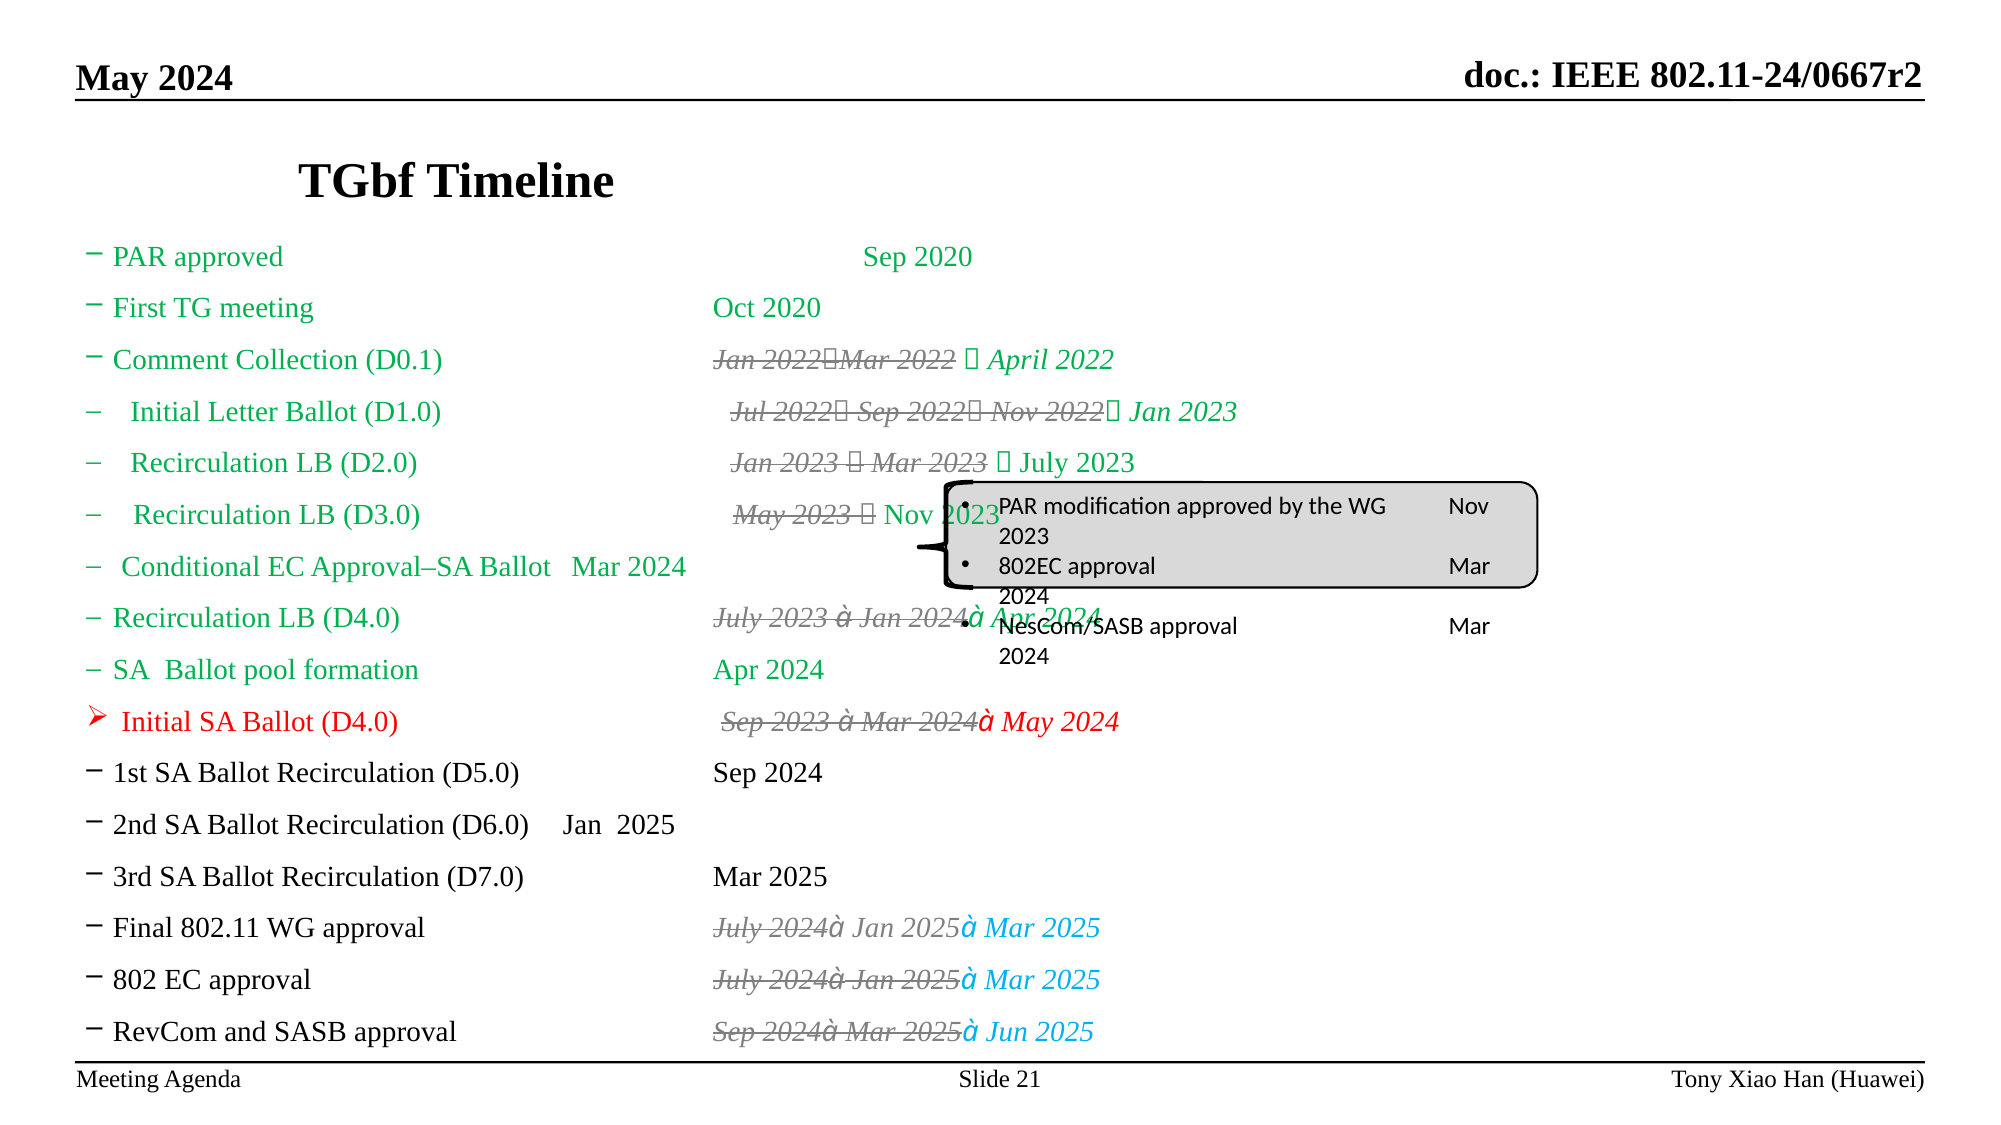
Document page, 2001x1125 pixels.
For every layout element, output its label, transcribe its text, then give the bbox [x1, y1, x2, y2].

text_box PAR modification approved by the WG Nov 2023 802EC approval Mar 2024 NesCom/SASB approval Mar 2024 [974, 482, 1525, 588]
text_box [1525, 482, 1538, 587]
text_box PAR approved Sep 2020 First TG meeting Oct 2020 Comment Collection (D0.1) Jan 2022Mar 2022  April 2022 Initial Letter Ballot (D1.0) Jul 2022 Sep 2022 Nov 2022 Jan 2023 Recirculation LB (D2.0) Jan 2023  Mar 2023  July 2023 Recirculation LB (D3.0) May 2023  Nov 2023 Conditional EC Approval–SA Ballot Mar 2024 Recirculation LB (D4.0) July 2023 à Jan 2024à Apr 2024 SA Ballot pool formation Apr 2024 Initial SA Ballot (D4.0) Sep 2023 à Mar 2024à May 2024 1st SA Ballot Recirculation (D5.0) Sep 2024 2nd SA Ballot Recirculation (D6.0) Jan 2025 3rd SA Ballot Recirculation (D7.0) Mar 2025 Final 802.11 WG approval July 2024à Jan 2025à Mar 2025 802 EC approval July 2024à Jan 2025à Mar 2025 RevCom and SASB approval Sep 2024à Mar 2025à Jun 2025 [75, 231, 1250, 1038]
text_box [919, 482, 974, 588]
title TGbf Timeline [75, 139, 838, 215]
